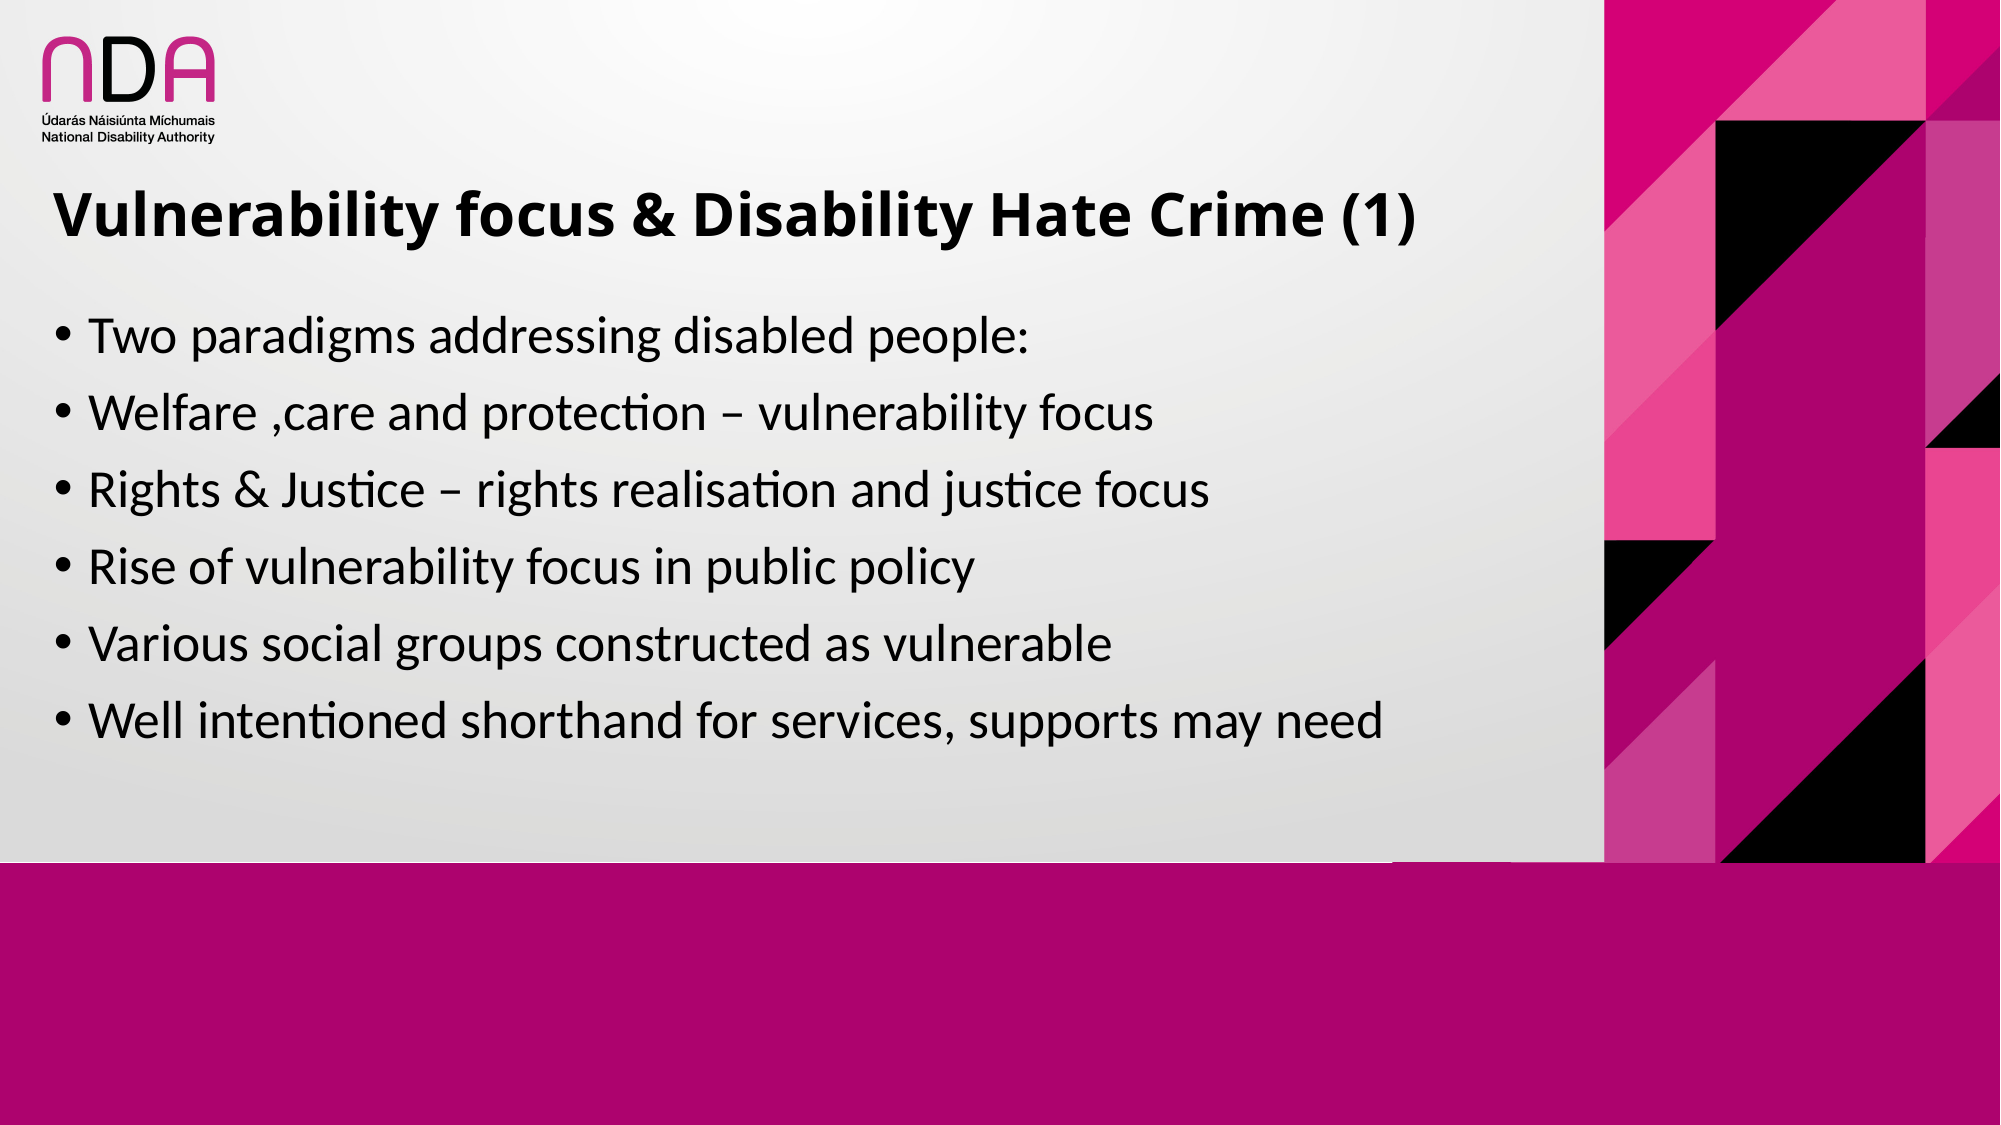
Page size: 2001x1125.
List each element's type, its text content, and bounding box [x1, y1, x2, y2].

list Two paradigms addressing disabled people: Welfare ,care and protection – vulnerability focus Rights & Justice – rights realisation and justice focus Rise of vulnerability focus in public policy Various social groups constructed as vulnerable Well intentioned shorthand for services, supports may need [38, 299, 1581, 838]
picture [0, 0, 2000, 1125]
title Vulnerability focus & Disability Hate Crime (1) [38, 158, 1581, 277]
